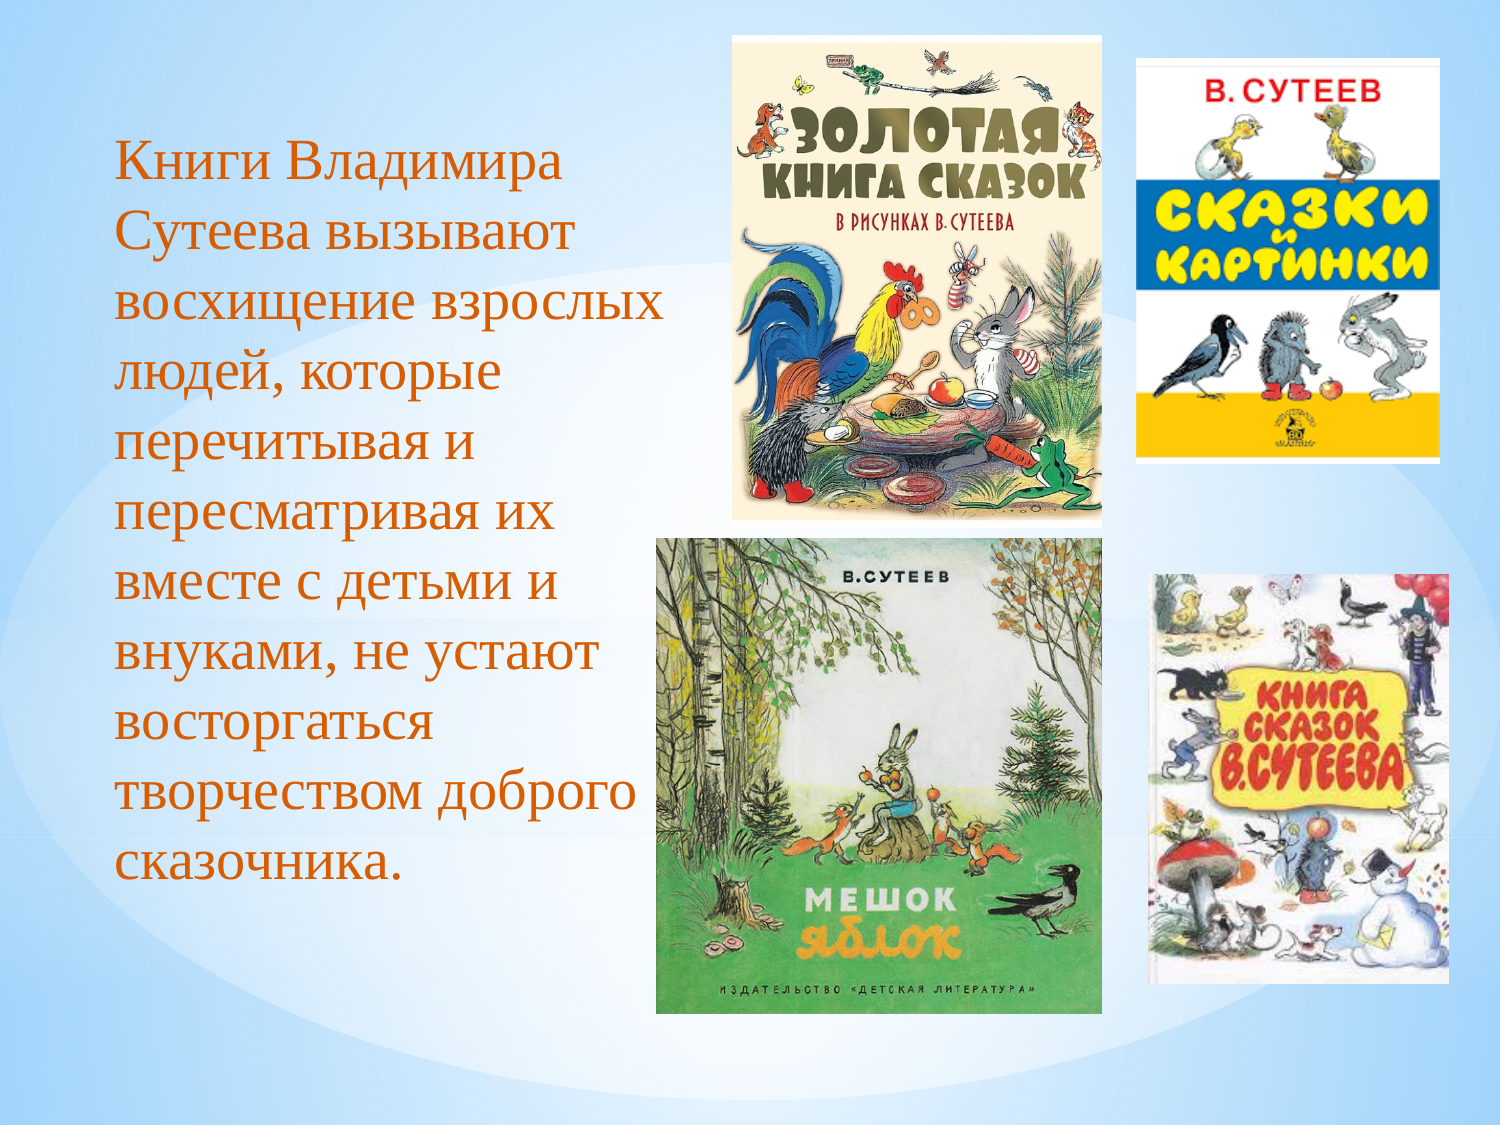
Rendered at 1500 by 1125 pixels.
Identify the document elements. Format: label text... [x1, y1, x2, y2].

text_box Книги Владимира Сутеева вызывают восхищение взрослых людей, которые перечитывая и пересматривая их вместе с детьми и внуками, не устают восторгаться творчеством доброго сказочника. [100, 113, 691, 899]
picture [655, 538, 1102, 1015]
picture [1136, 58, 1441, 464]
picture [1148, 573, 1449, 984]
picture [732, 34, 1102, 528]
